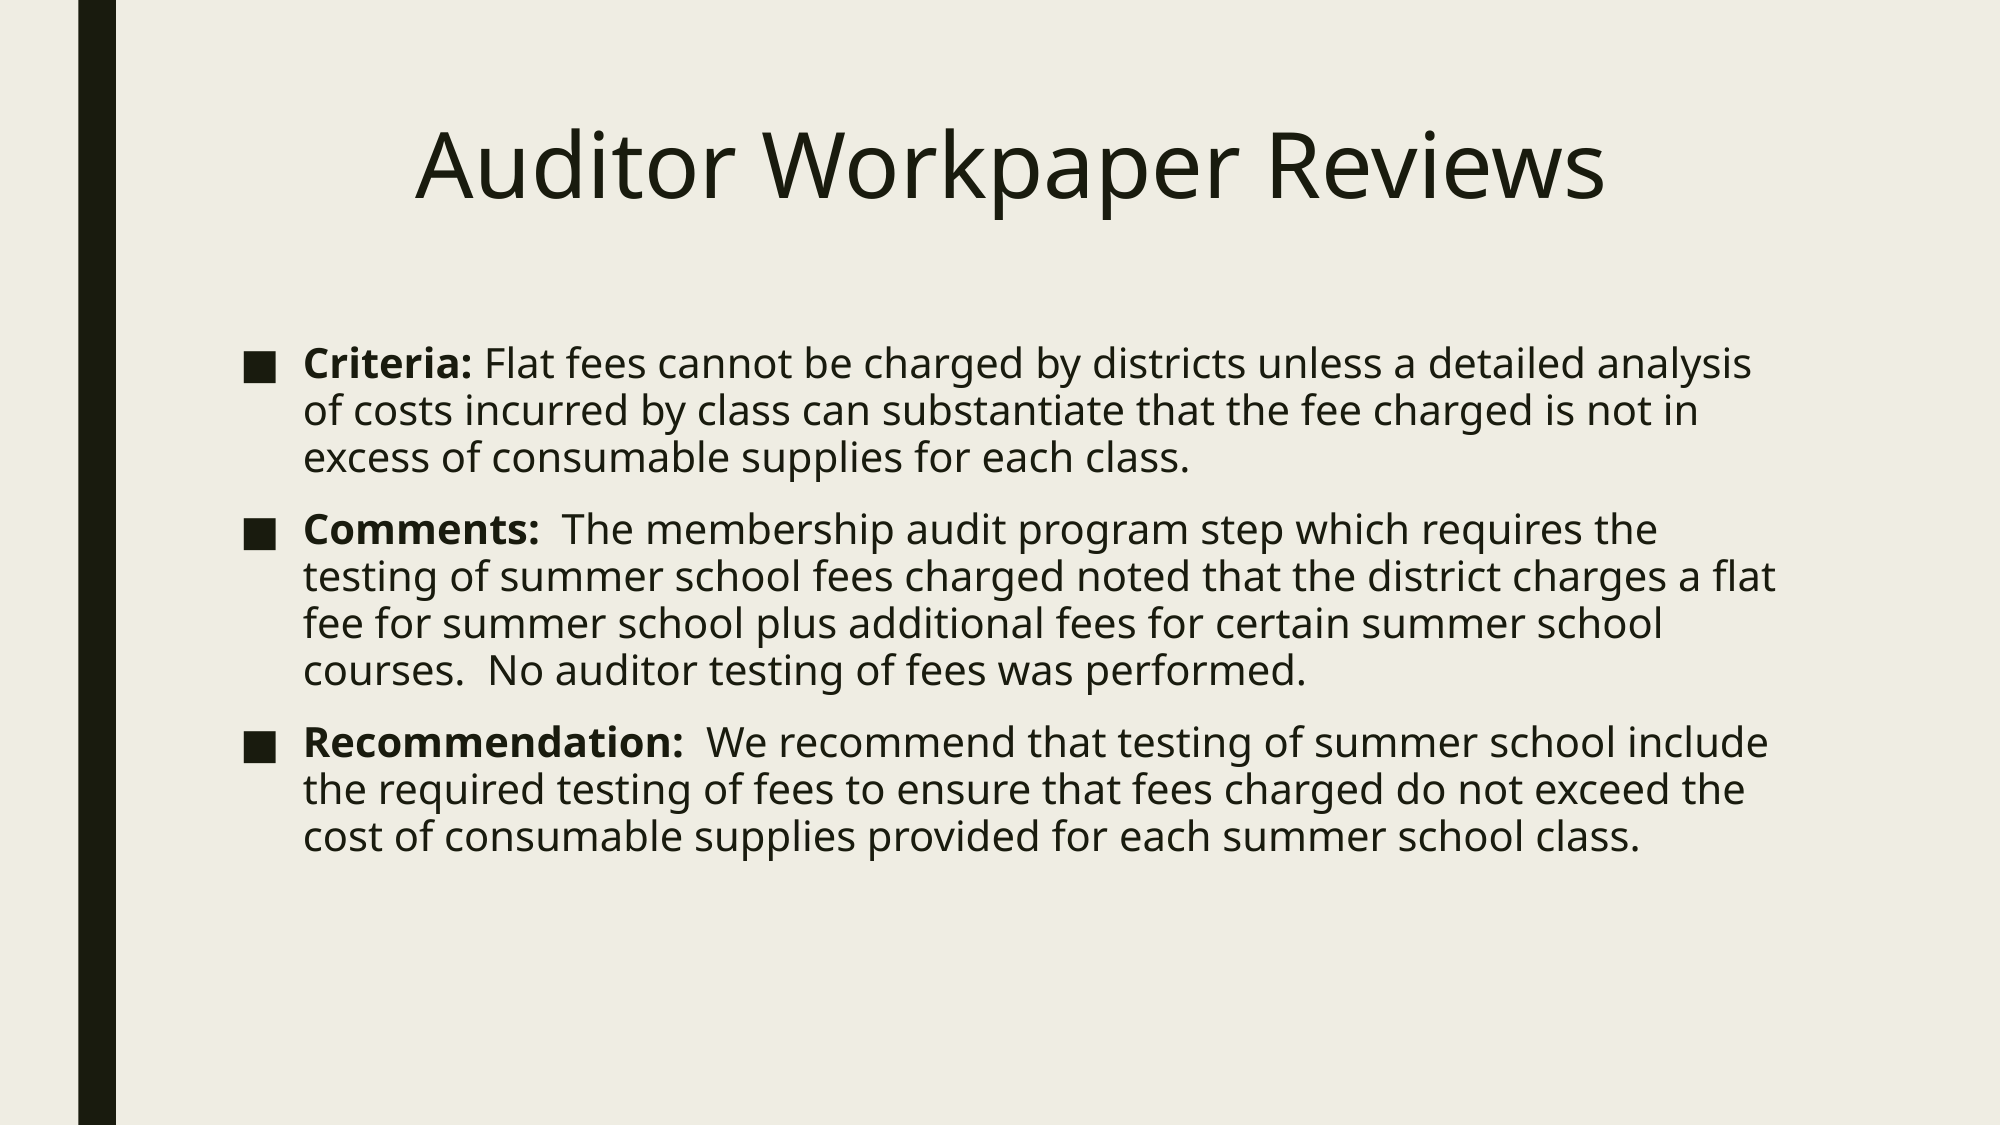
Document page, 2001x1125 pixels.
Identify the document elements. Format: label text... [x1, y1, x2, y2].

list Criteria: Flat fees cannot be charged by districts unless a detailed analysis of costs incurred by class can substantiate that the fee charged is not in excess of consumable supplies for each class. Comments: The membership audit program step which requires the testing of summer school fees charged noted that the district charges a flat fee for summer school plus additional fees for certain summer school courses. No auditor testing of fees was performed. Recommendation: We recommend that testing of summer school include the required testing of fees to ensure that fees charged do not exceed the cost of consumable supplies provided for each summer school class. [225, 333, 1800, 963]
title Auditor Workpaper Reviews [225, 112, 1800, 291]
